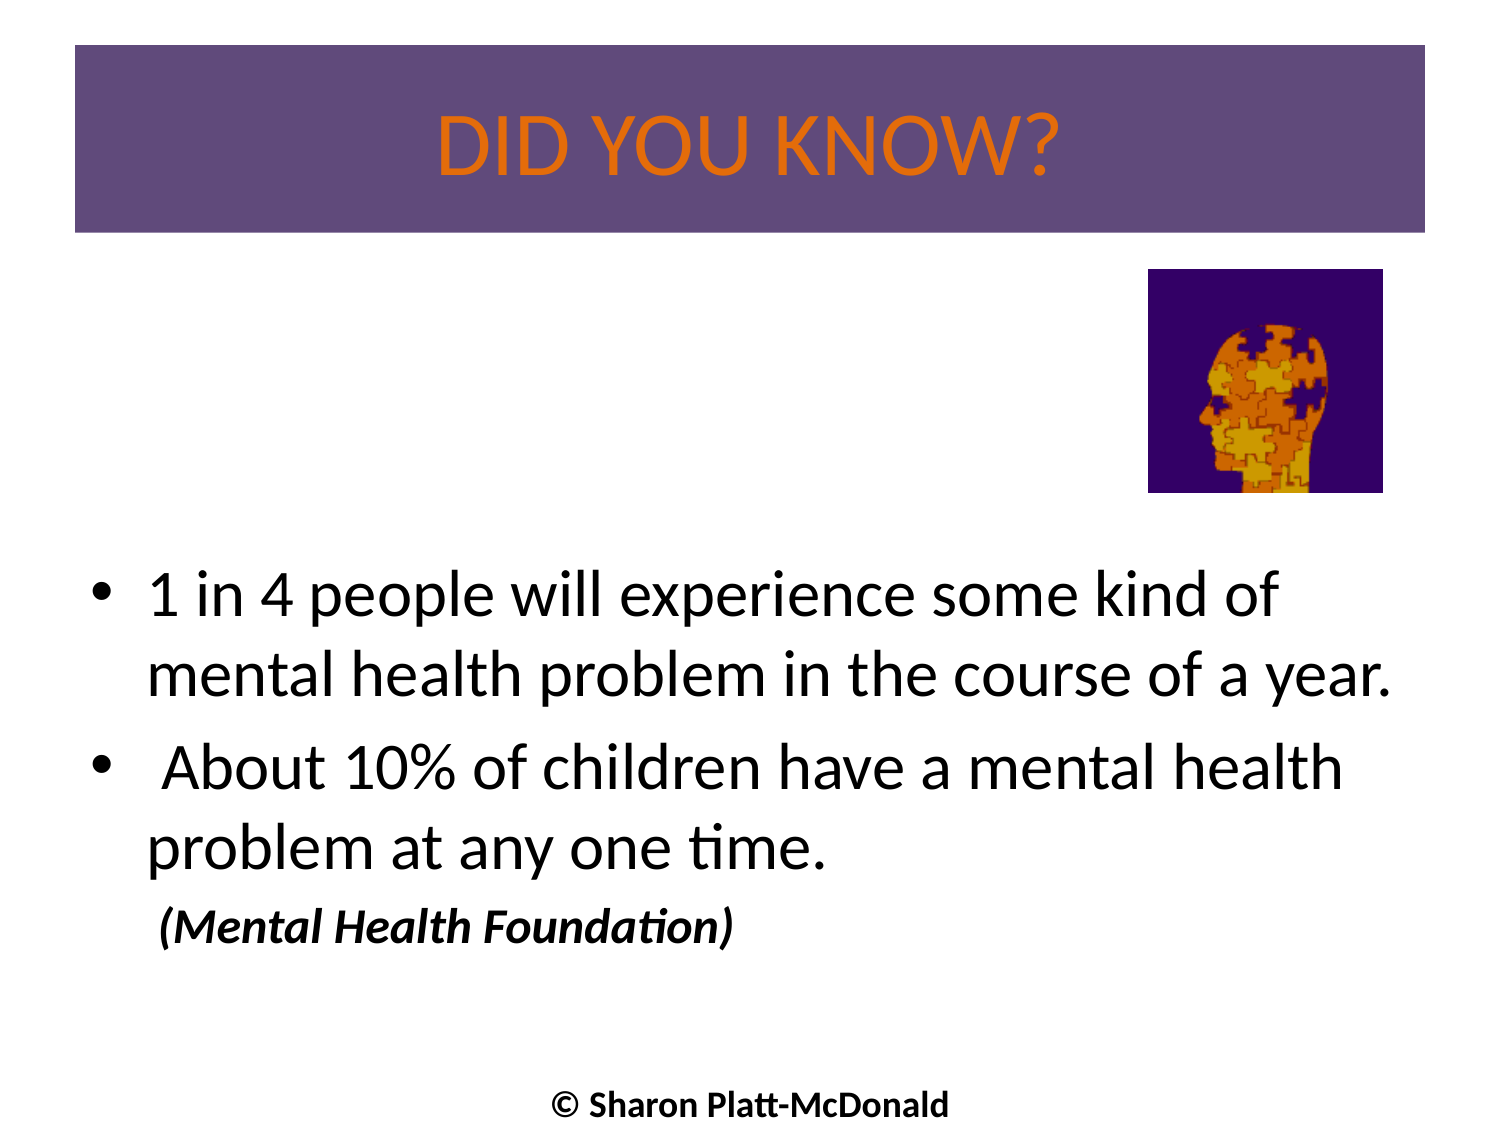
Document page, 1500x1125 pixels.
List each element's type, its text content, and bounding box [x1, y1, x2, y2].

text_box © Sharon Platt-McDonald [534, 532, 966, 1125]
list 1 in 4 people will experience some kind of mental health problem in the course of a year. About 10% of children have a mental health problem at any one time. (Mental Health Foundation) [75, 262, 1425, 1005]
picture [1148, 269, 1384, 494]
title DID YOU KNOW? [75, 45, 1425, 233]
